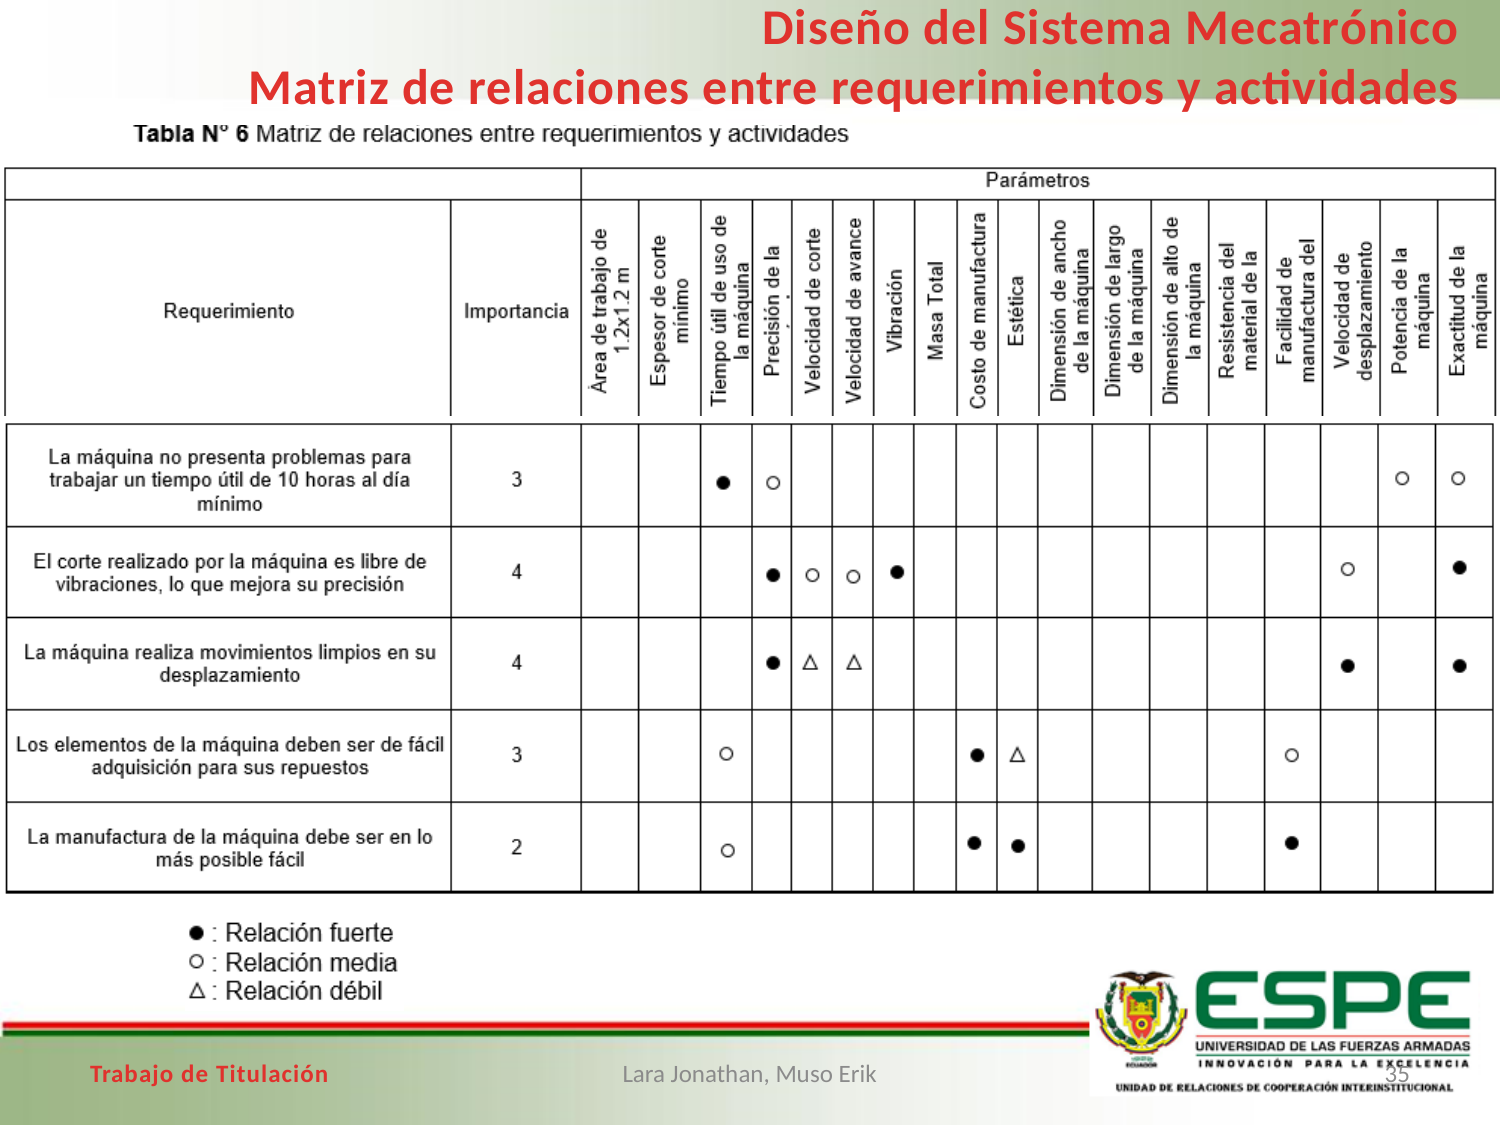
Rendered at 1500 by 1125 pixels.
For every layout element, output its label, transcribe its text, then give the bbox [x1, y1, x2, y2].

slide_number 35 [1074, 1042, 1425, 1103]
footer Lara Jonathan, Muso Erik [512, 1042, 988, 1103]
text_box Diseño del Sistema Mecatrónico Matriz de relaciones entre requerimientos y actividades [187, 0, 1475, 123]
picture [0, 0, 1500, 1125]
slide_number Trabajo de Titulación [75, 1042, 425, 1103]
